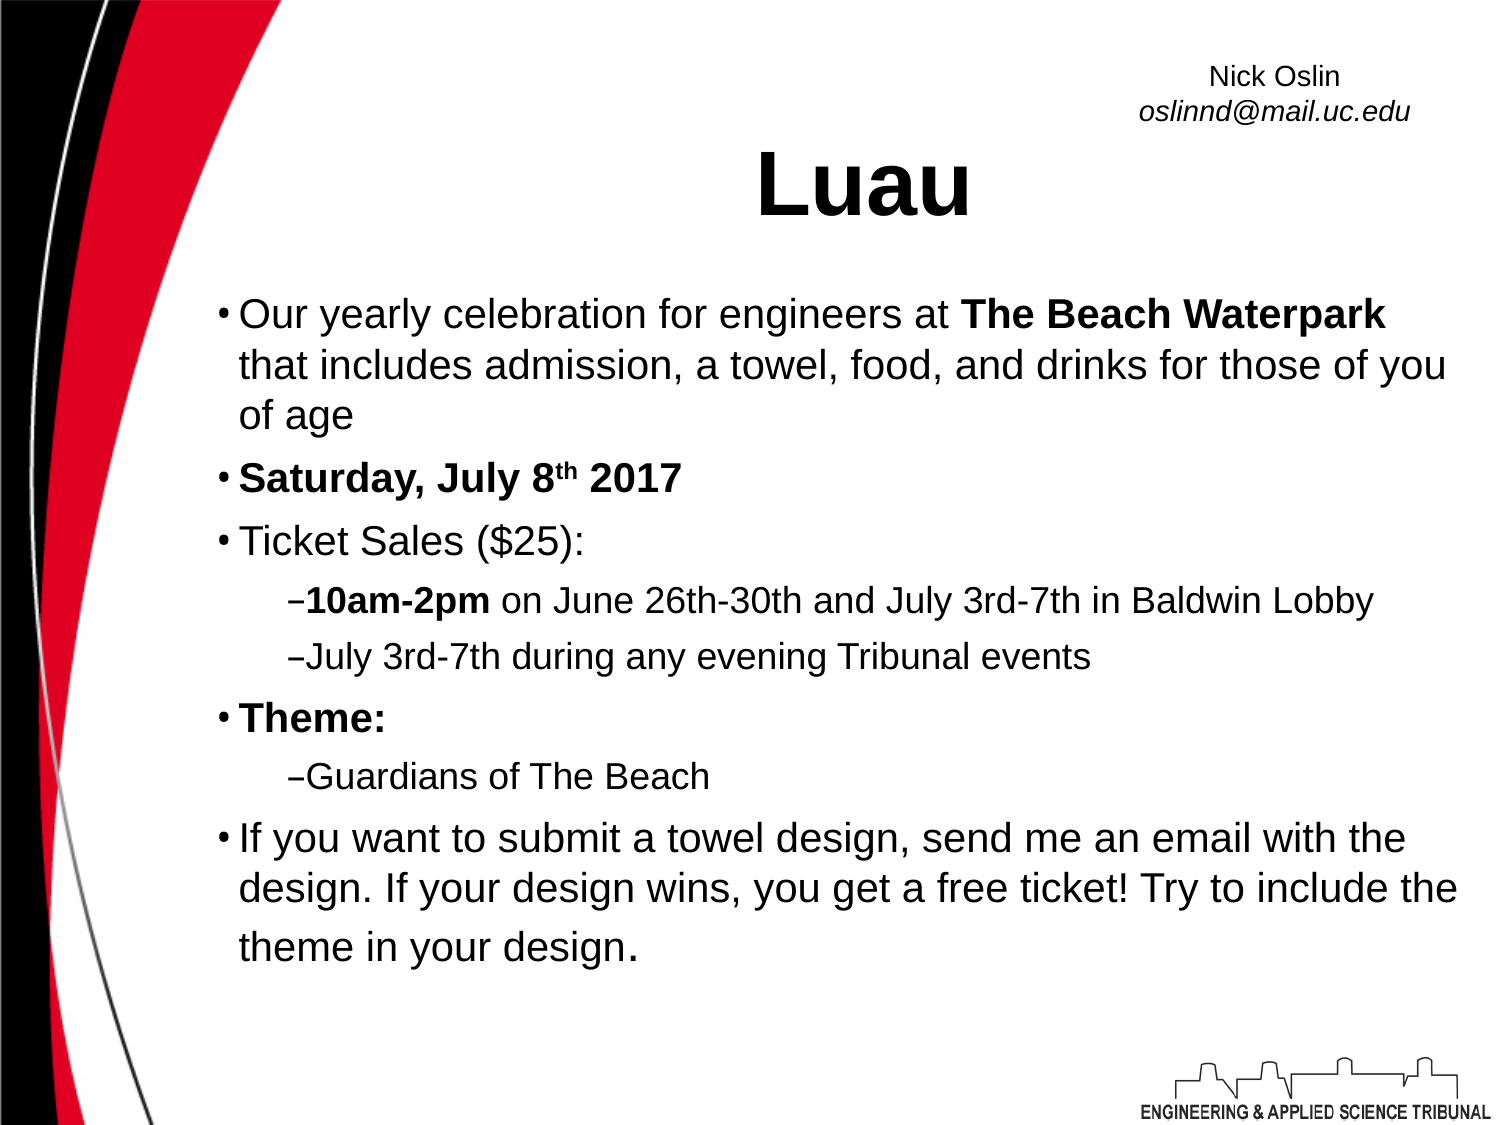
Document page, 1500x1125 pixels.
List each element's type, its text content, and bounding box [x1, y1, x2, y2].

picture [1137, 1057, 1495, 1121]
text_box Nick Oslin oslinnd@mail.uc.edu [1074, 49, 1475, 135]
list Our yearly celebration for engineers at The Beach Waterpark that includes admission, a towel, food, and drinks for those of you of age Saturday, July 8th 2017 Ticket Sales ($25): 10am-2pm on June 26th-30th and July 3rd-7th in Baldwin Lobby July 3rd-7th during any evening Tribunal events Theme: Guardians of The Beach If you want to submit a towel design, send me an email with the design. If your design wins, you get a free ticket! Try to include the theme in your design. [167, 272, 1475, 855]
title Luau [277, 84, 1453, 272]
picture [0, 0, 422, 1125]
